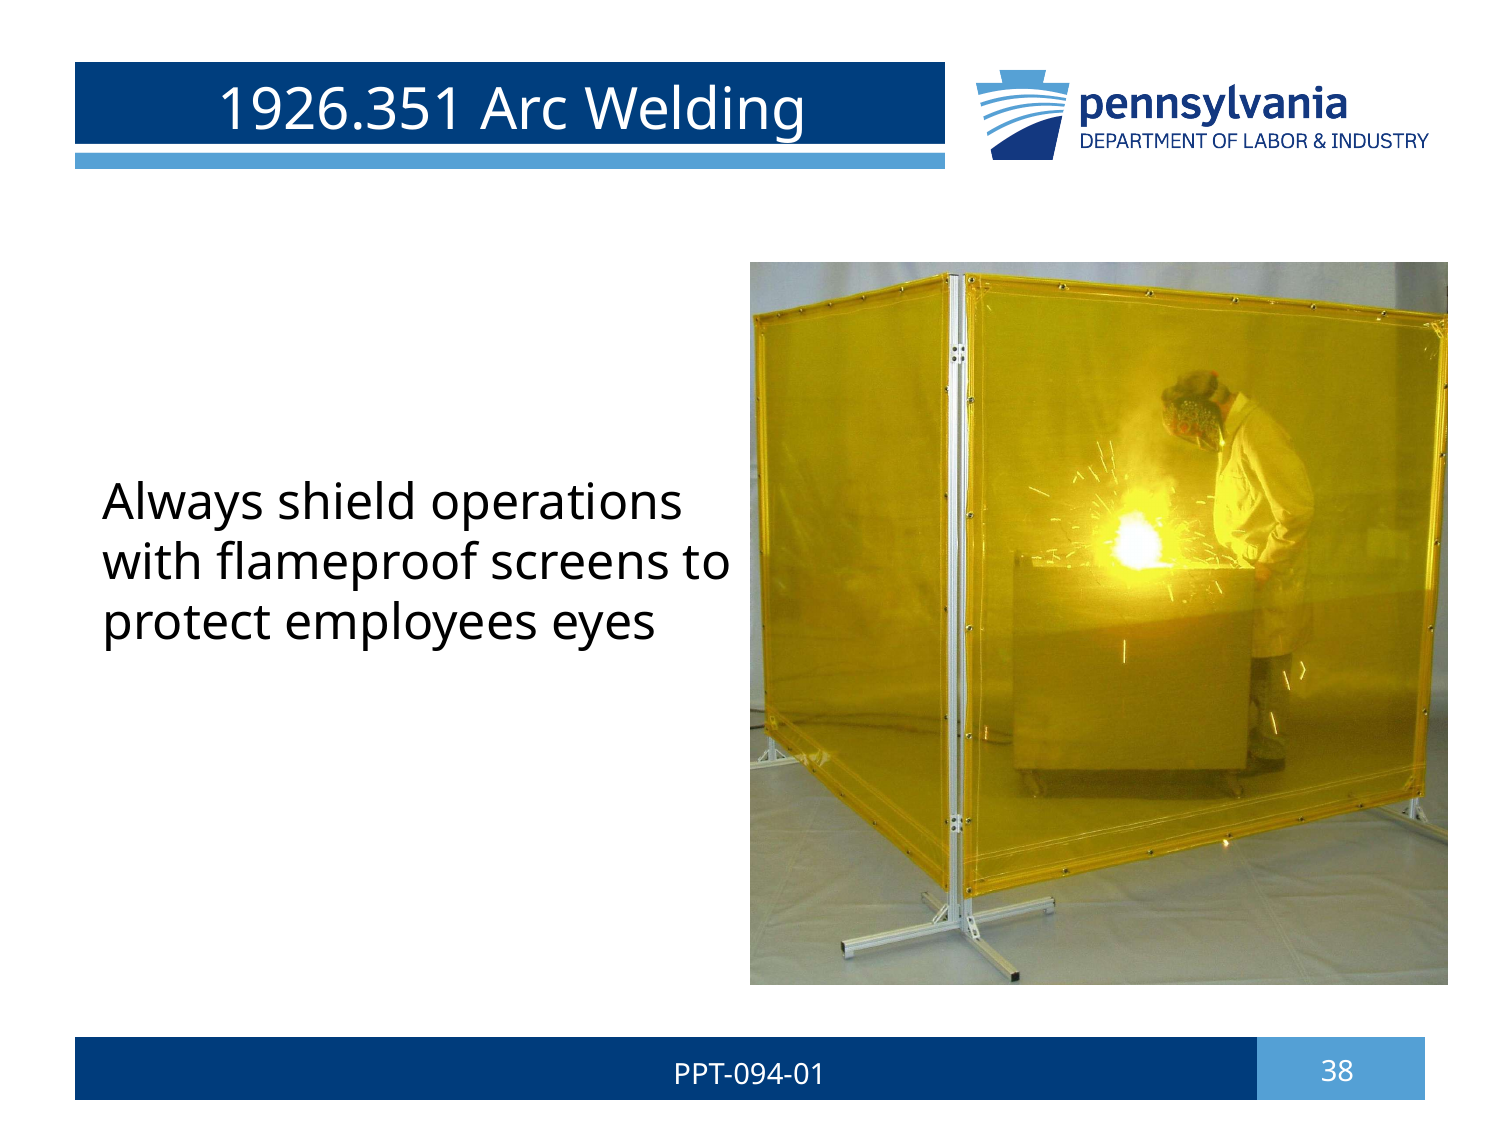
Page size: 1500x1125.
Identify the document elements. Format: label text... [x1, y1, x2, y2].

picture [749, 262, 1448, 985]
subtitle Always shield operations with flameproof screens to protect employees eyes [87, 462, 744, 750]
picture [75, 62, 1429, 169]
slide_number 38 [1250, 1042, 1425, 1103]
footer PPT-094-01 [512, 1042, 988, 1103]
title 1926.351 Arc Welding [75, 62, 950, 150]
picture [75, 1037, 1425, 1100]
